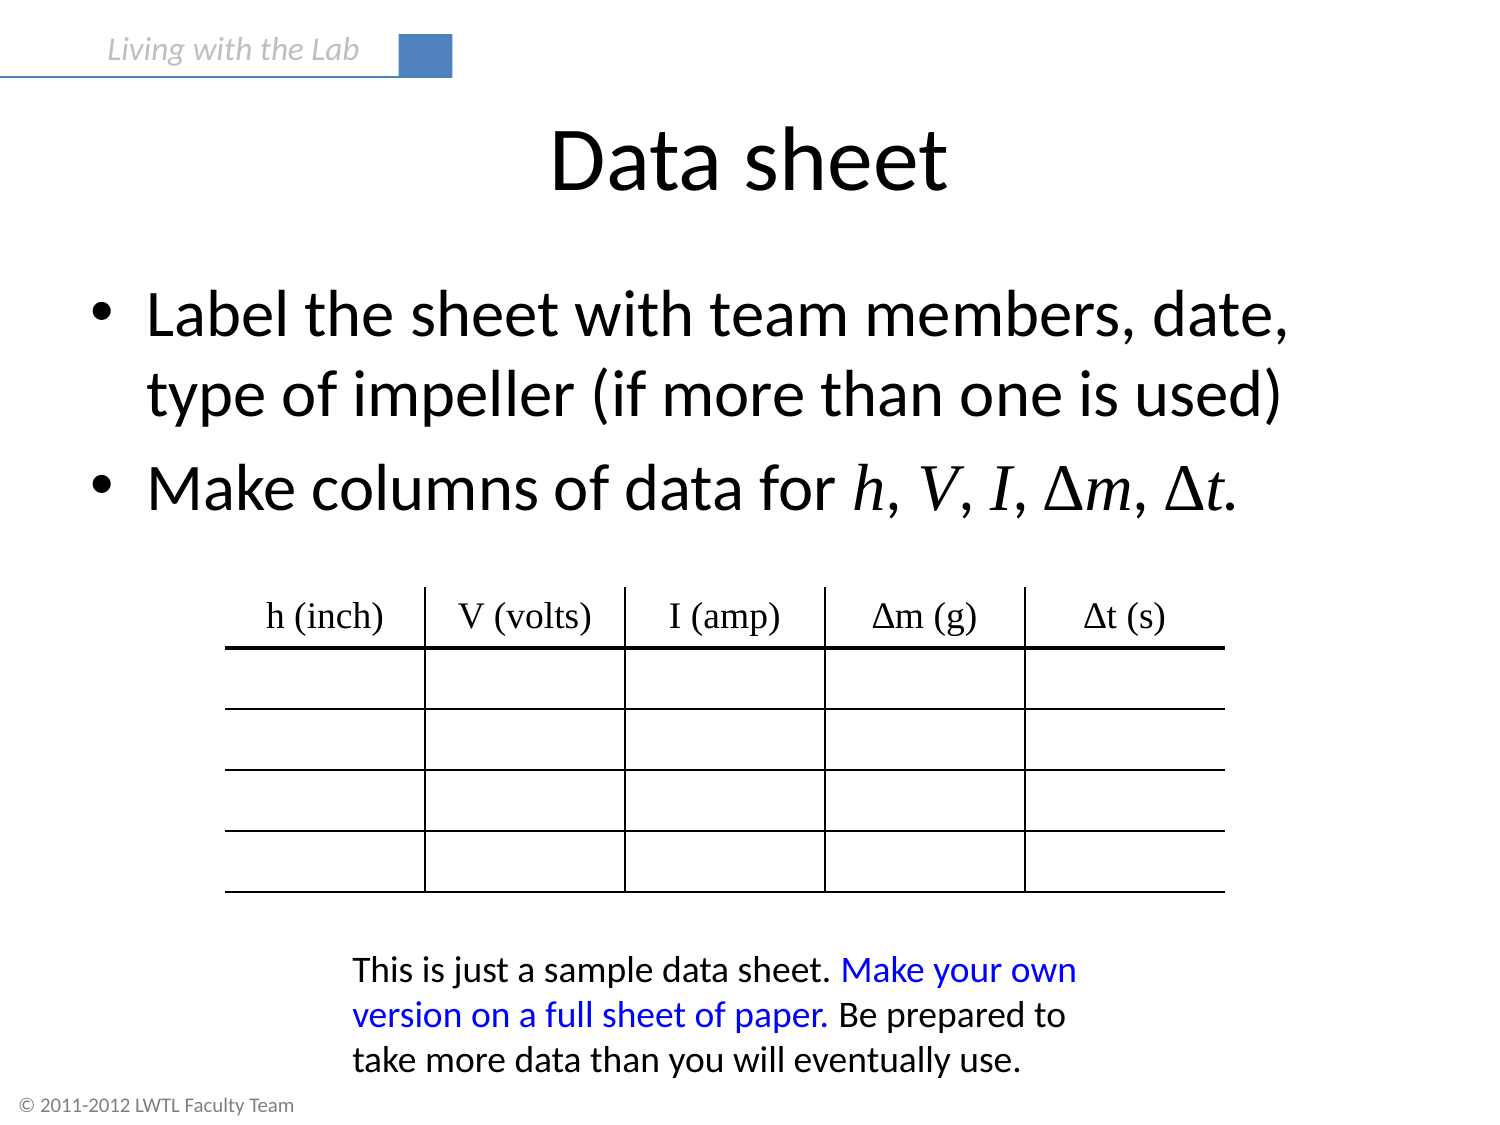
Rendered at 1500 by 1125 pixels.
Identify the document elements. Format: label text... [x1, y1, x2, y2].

list Label the sheet with team members, date, type of impeller (if more than one is used) Make columns of data for h, V, I, ∆m, ∆t. [75, 262, 1425, 575]
table_cell [225, 832, 424, 891]
table_header I (amp) [626, 587, 824, 646]
table_cell [626, 832, 824, 891]
table_cell [626, 650, 824, 708]
text_box This is just a sample data sheet. Make your own version on a full sheet of paper. Be prepared to take more data than you will eventually use. [337, 937, 1138, 1088]
table_cell [1026, 771, 1225, 830]
table_cell [1026, 710, 1225, 769]
table_cell [626, 710, 824, 769]
title Data sheet [75, 75, 1425, 233]
table_cell [826, 771, 1024, 830]
table_cell [225, 710, 424, 769]
table_cell [826, 832, 1024, 891]
table_header V (volts) [426, 587, 624, 646]
table_cell [1026, 650, 1225, 708]
table_cell [225, 650, 424, 708]
table_cell [1026, 832, 1225, 891]
table_header h (inch) [225, 587, 424, 646]
table_cell [426, 771, 624, 830]
table_cell [626, 771, 824, 830]
table_cell [826, 650, 1024, 708]
table_cell [426, 832, 624, 891]
table_header ∆t (s) [1026, 587, 1225, 646]
table_cell [426, 650, 624, 708]
table_cell [426, 710, 624, 769]
table_cell [225, 771, 424, 830]
table_cell [826, 710, 1024, 769]
table_header ∆m (g) [826, 587, 1024, 646]
